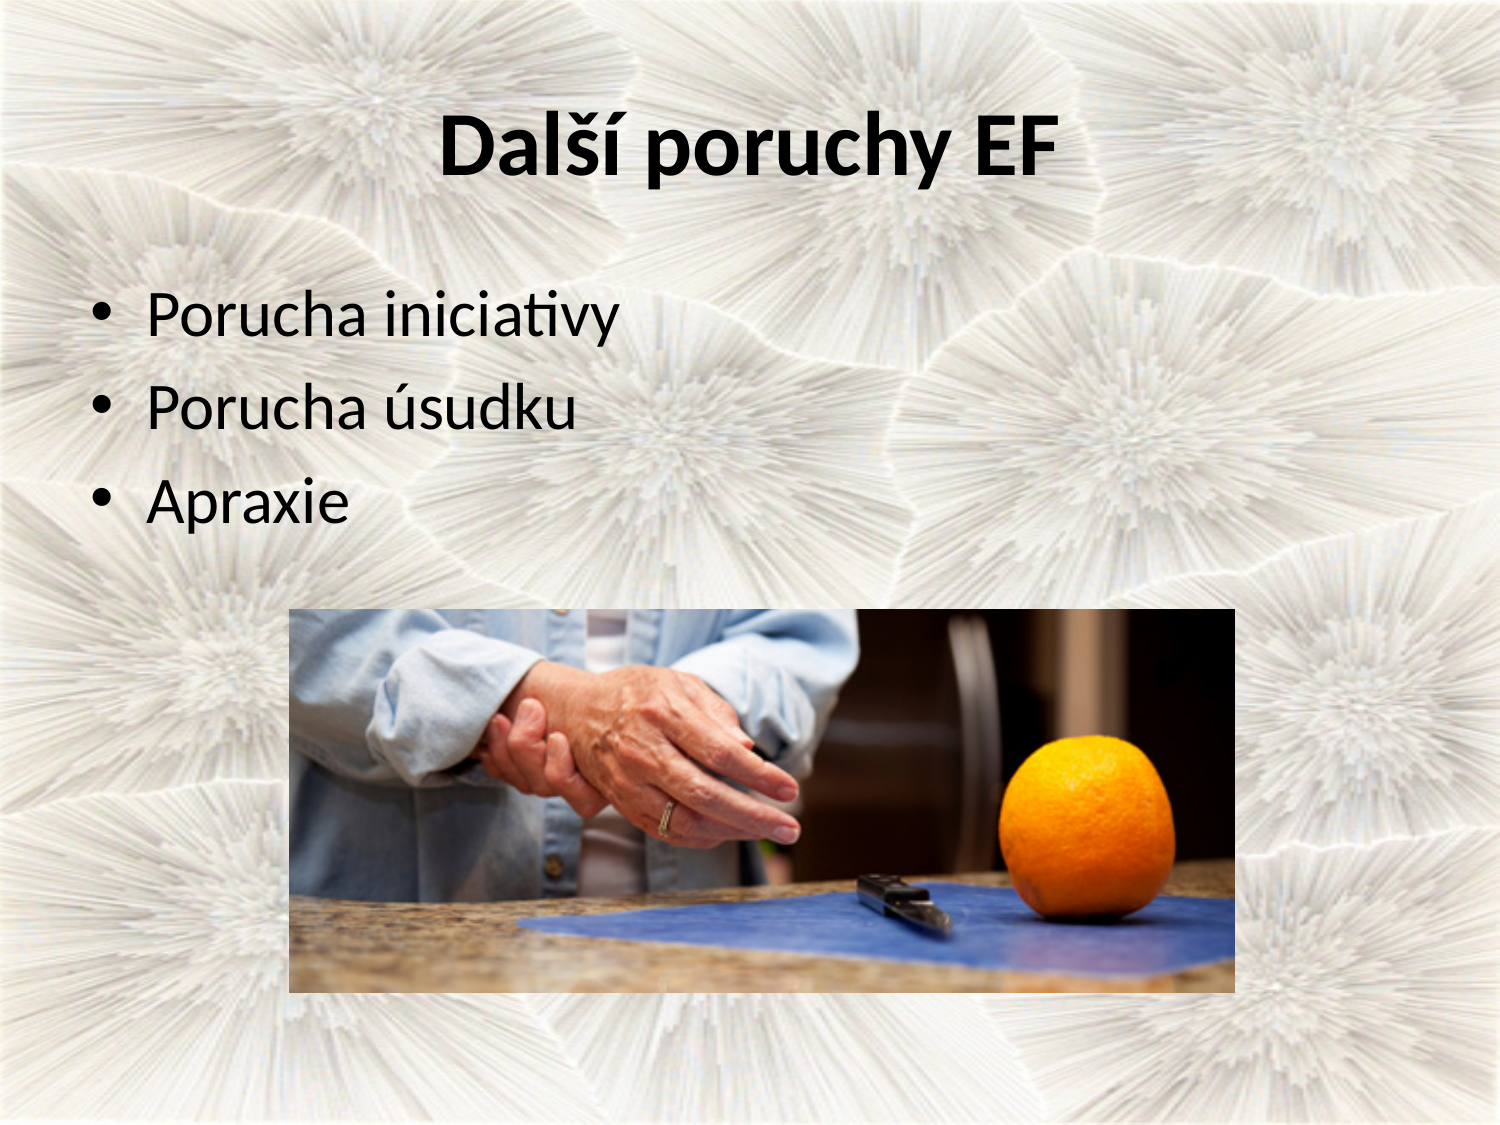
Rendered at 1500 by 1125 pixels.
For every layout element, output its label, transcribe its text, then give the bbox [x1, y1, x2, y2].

title Další poruchy EF [75, 45, 1425, 233]
picture [289, 609, 1235, 994]
list Porucha iniciativy Porucha úsudku Apraxie [75, 262, 1425, 1005]
